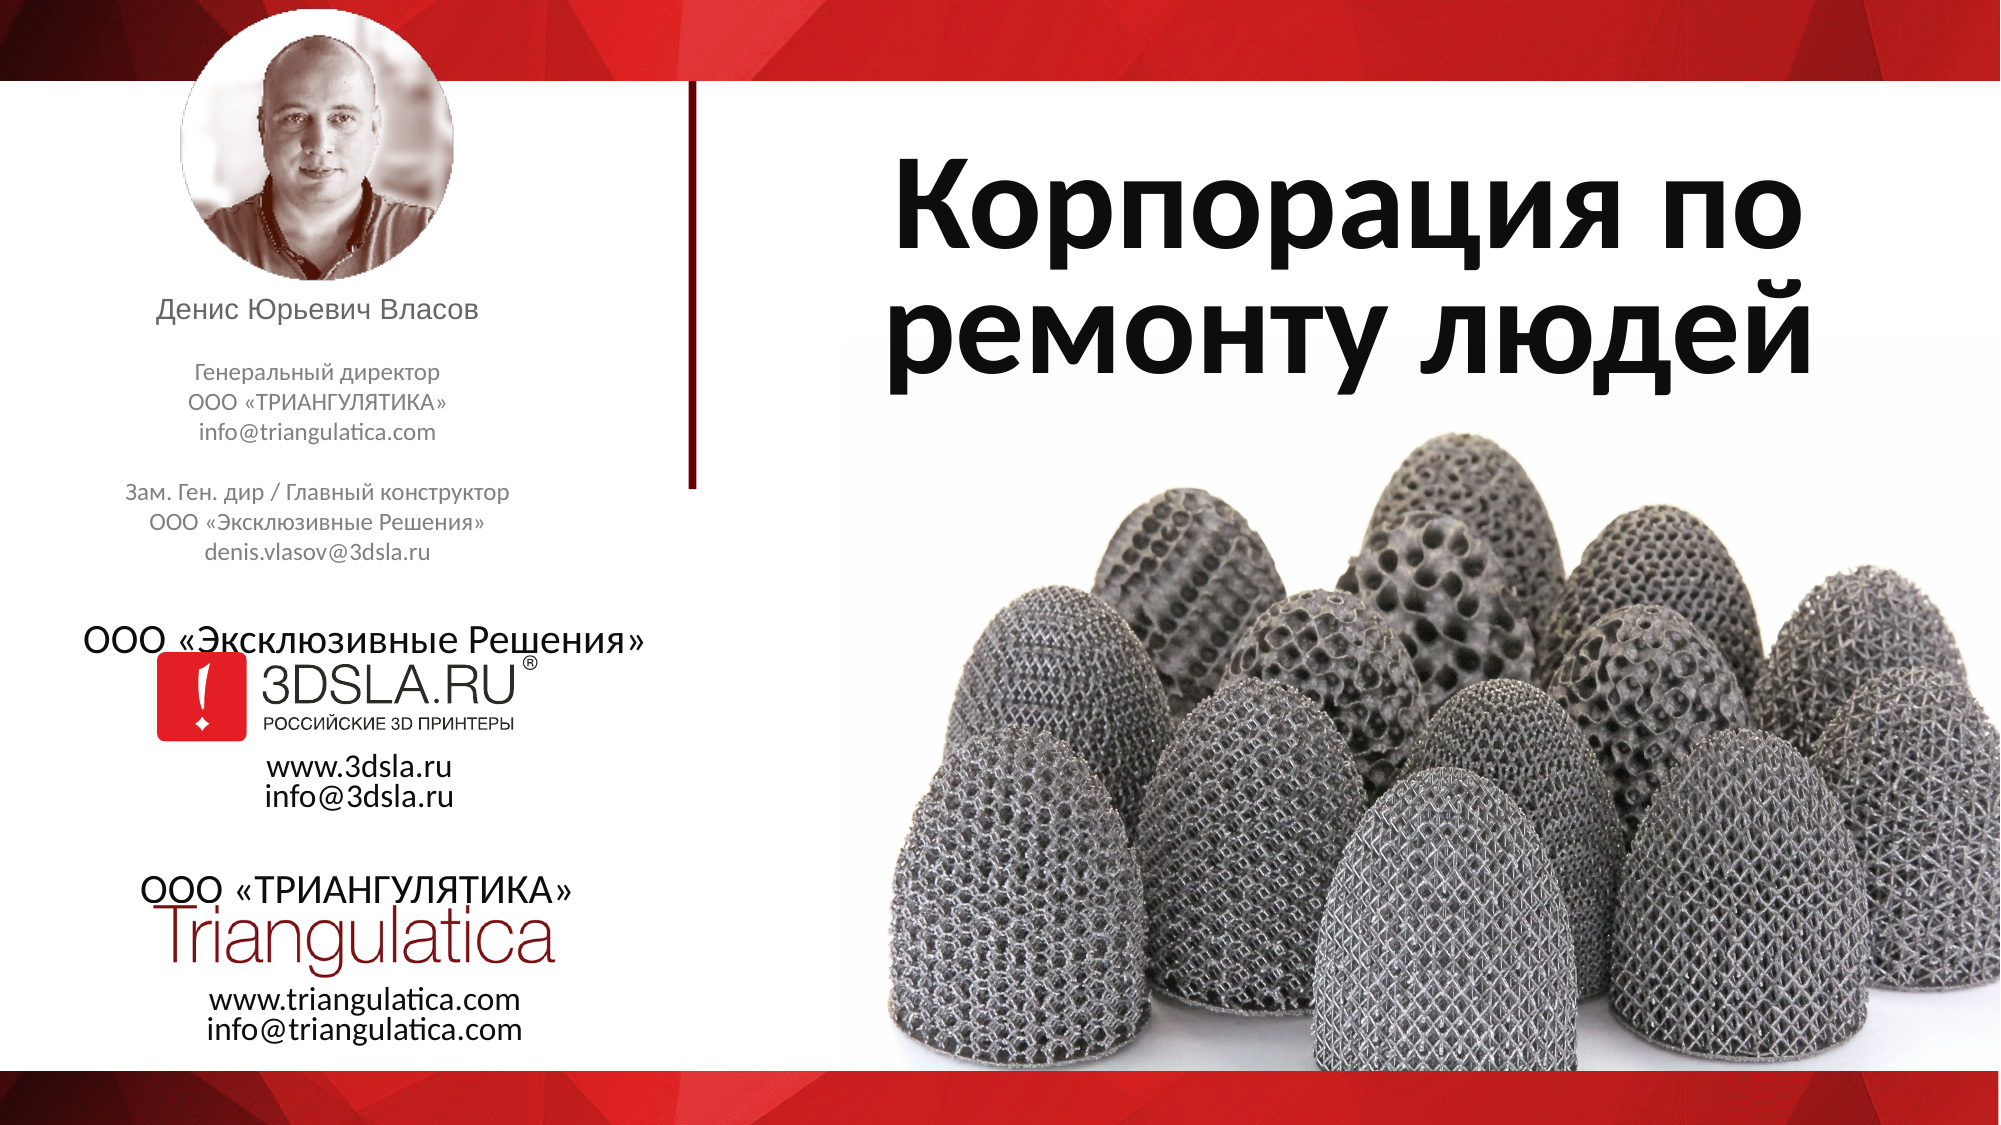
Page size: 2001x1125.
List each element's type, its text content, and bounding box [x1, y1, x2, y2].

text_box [157, 652, 538, 742]
text_box www.triangulatica.com info@triangulatica.com [122, 979, 608, 1071]
picture [151, 903, 557, 979]
text_box Денис Юрьевич Власов Генеральный директор ООО «ТРИАНГУЛЯТИКА» info@triangulatica.com Зам. Ген. дир / Главный конструктор ООО «Эксклюзивные Решения» denis.vlasov@3dsla.ru [84, 275, 551, 554]
text_box [688, 81, 697, 490]
picture [0, 338, 2000, 1125]
picture [0, 0, 2000, 285]
text_box Корпорация по ремонту людей [755, 143, 1945, 409]
text_box www.3dsla.ru info@3dsla.ru [133, 746, 587, 852]
text_box ООО «Эксклюзивные Решения» ООО «ТРИАНГУЛЯТИКА» [16, 571, 714, 920]
